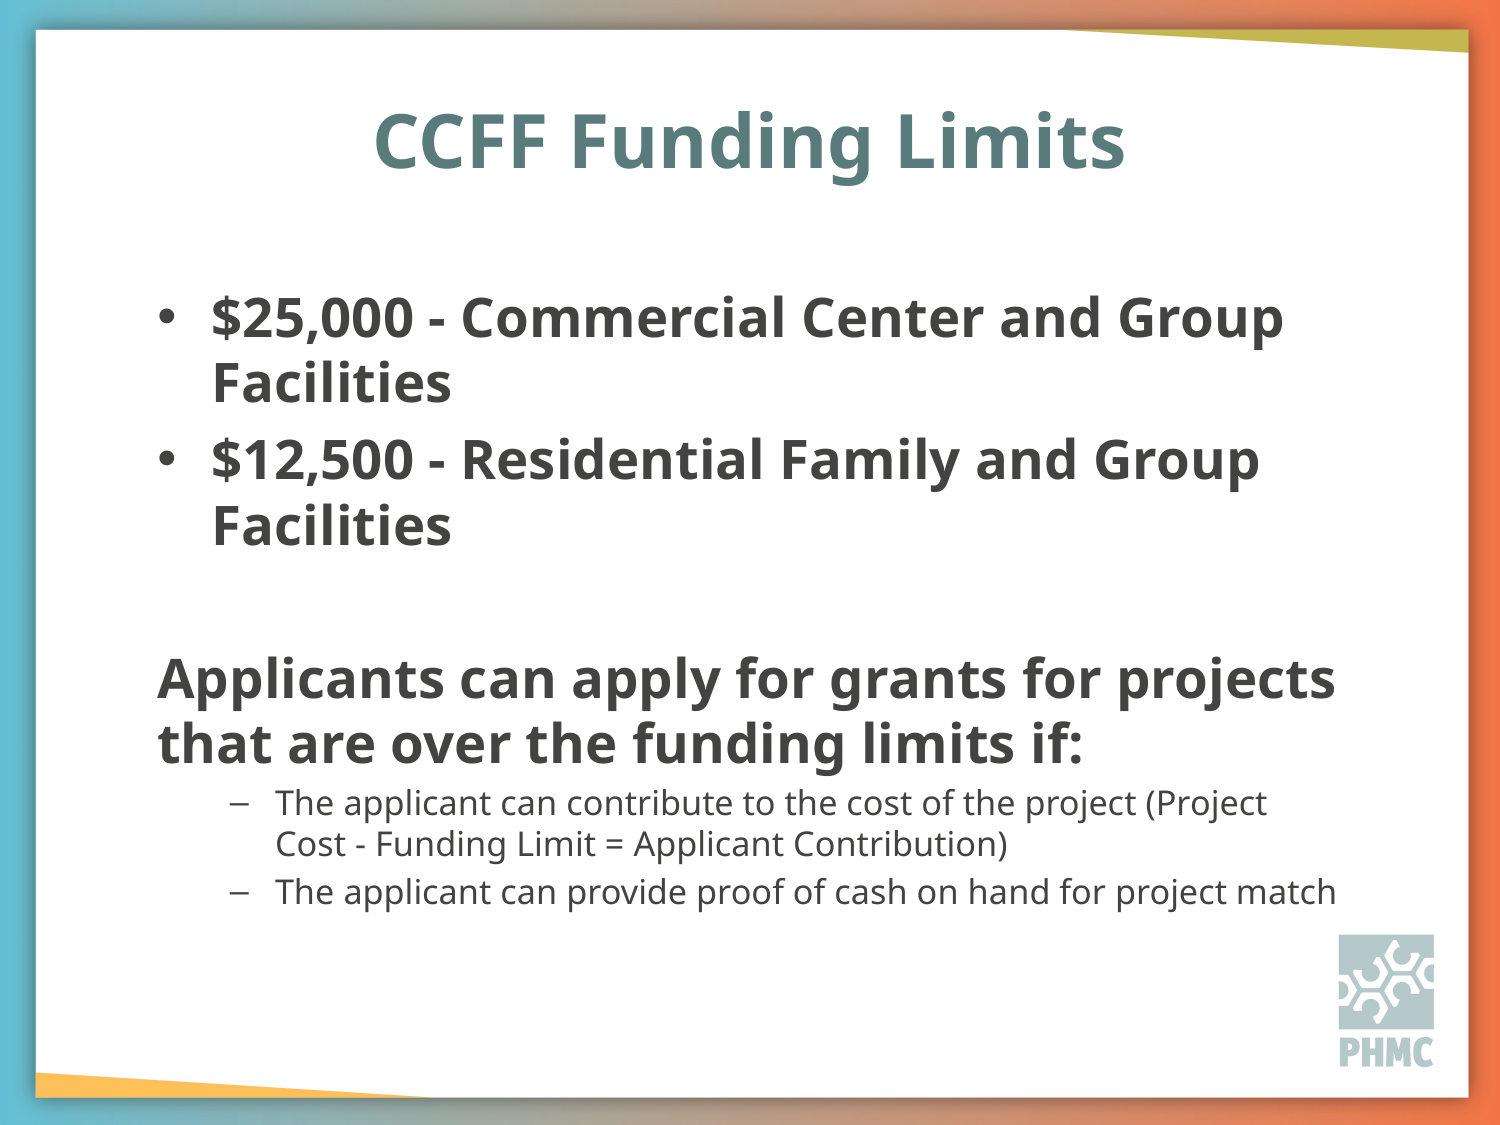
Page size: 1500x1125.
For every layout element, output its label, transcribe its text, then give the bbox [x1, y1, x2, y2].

picture [0, 0, 1500, 1125]
list $25,000 - Commercial Center and Group Facilities $12,500 - Residential Family and Group Facilities Applicants can apply for grants for projects that are over the funding limits if: The applicant can contribute to the cost of the project (Project Cost - Funding Limit = Applicant Contribution) The applicant can provide proof of cash on hand for project match [142, 275, 1358, 930]
title CCFF Funding Limits [75, 45, 1425, 233]
